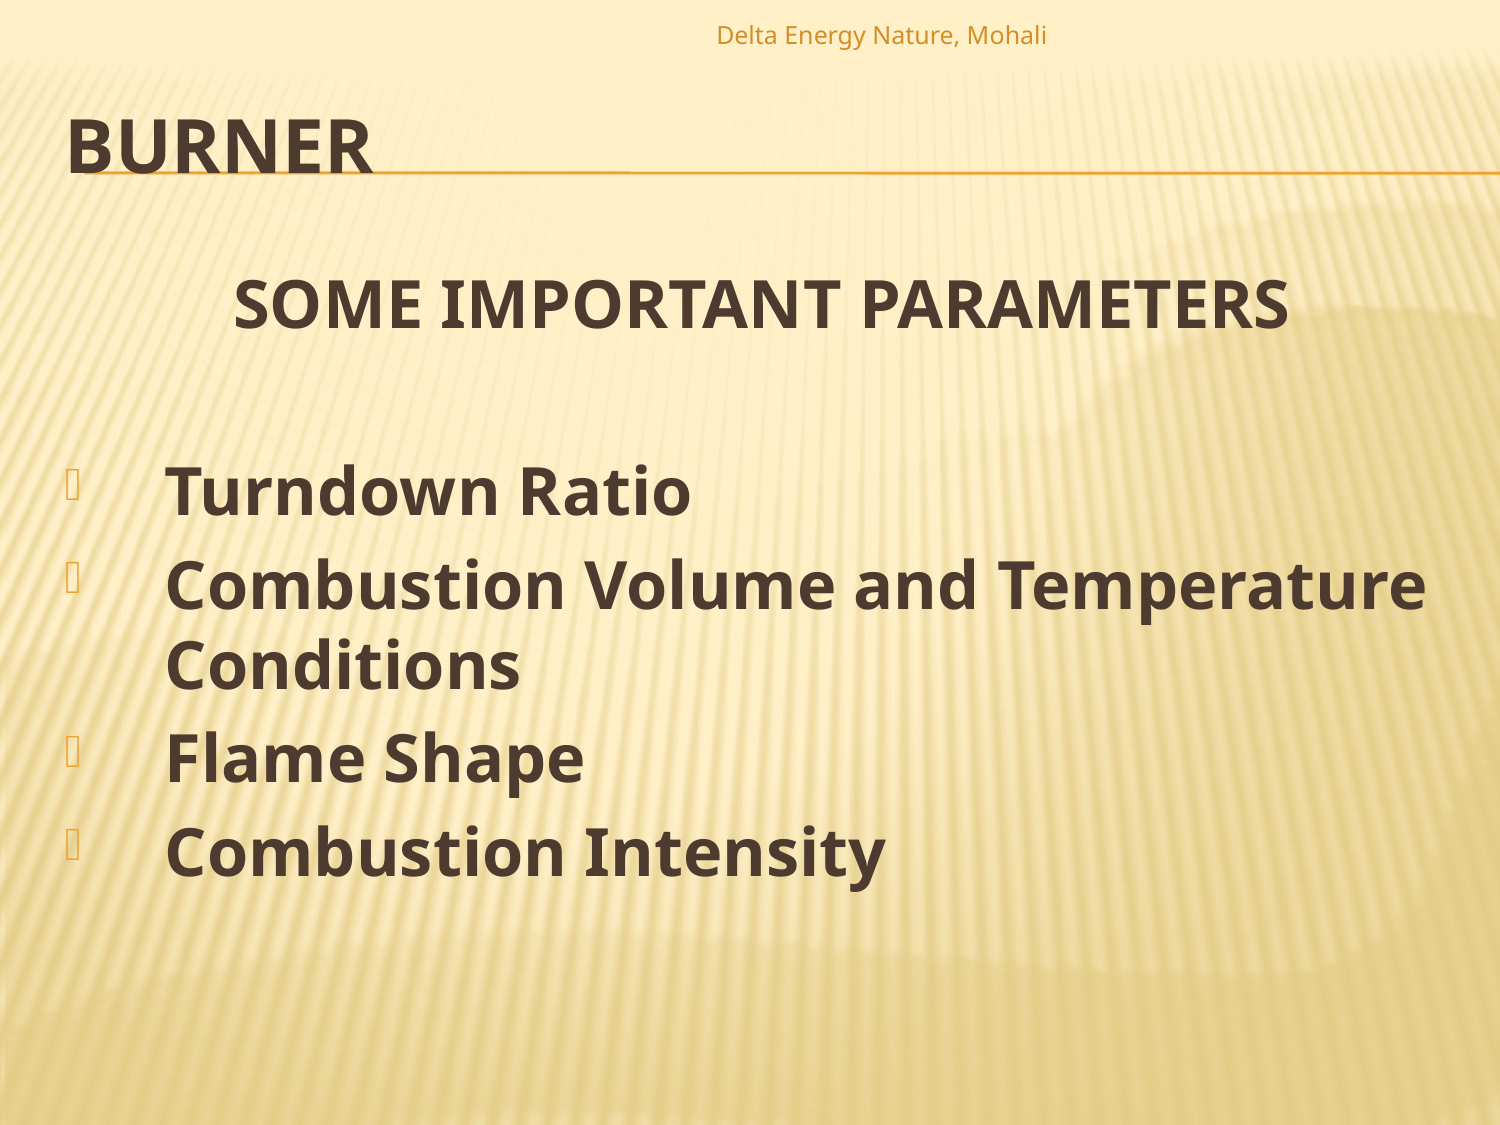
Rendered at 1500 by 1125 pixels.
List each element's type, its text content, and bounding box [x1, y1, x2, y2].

footer Delta Energy Nature, Mohali [587, 12, 1063, 60]
title BURNER [50, 75, 1475, 213]
list SOME IMPORTANT PARAMETERS Turndown Ratio Combustion Volume and Temperature Conditions Flame Shape Combustion Intensity [50, 254, 1475, 998]
